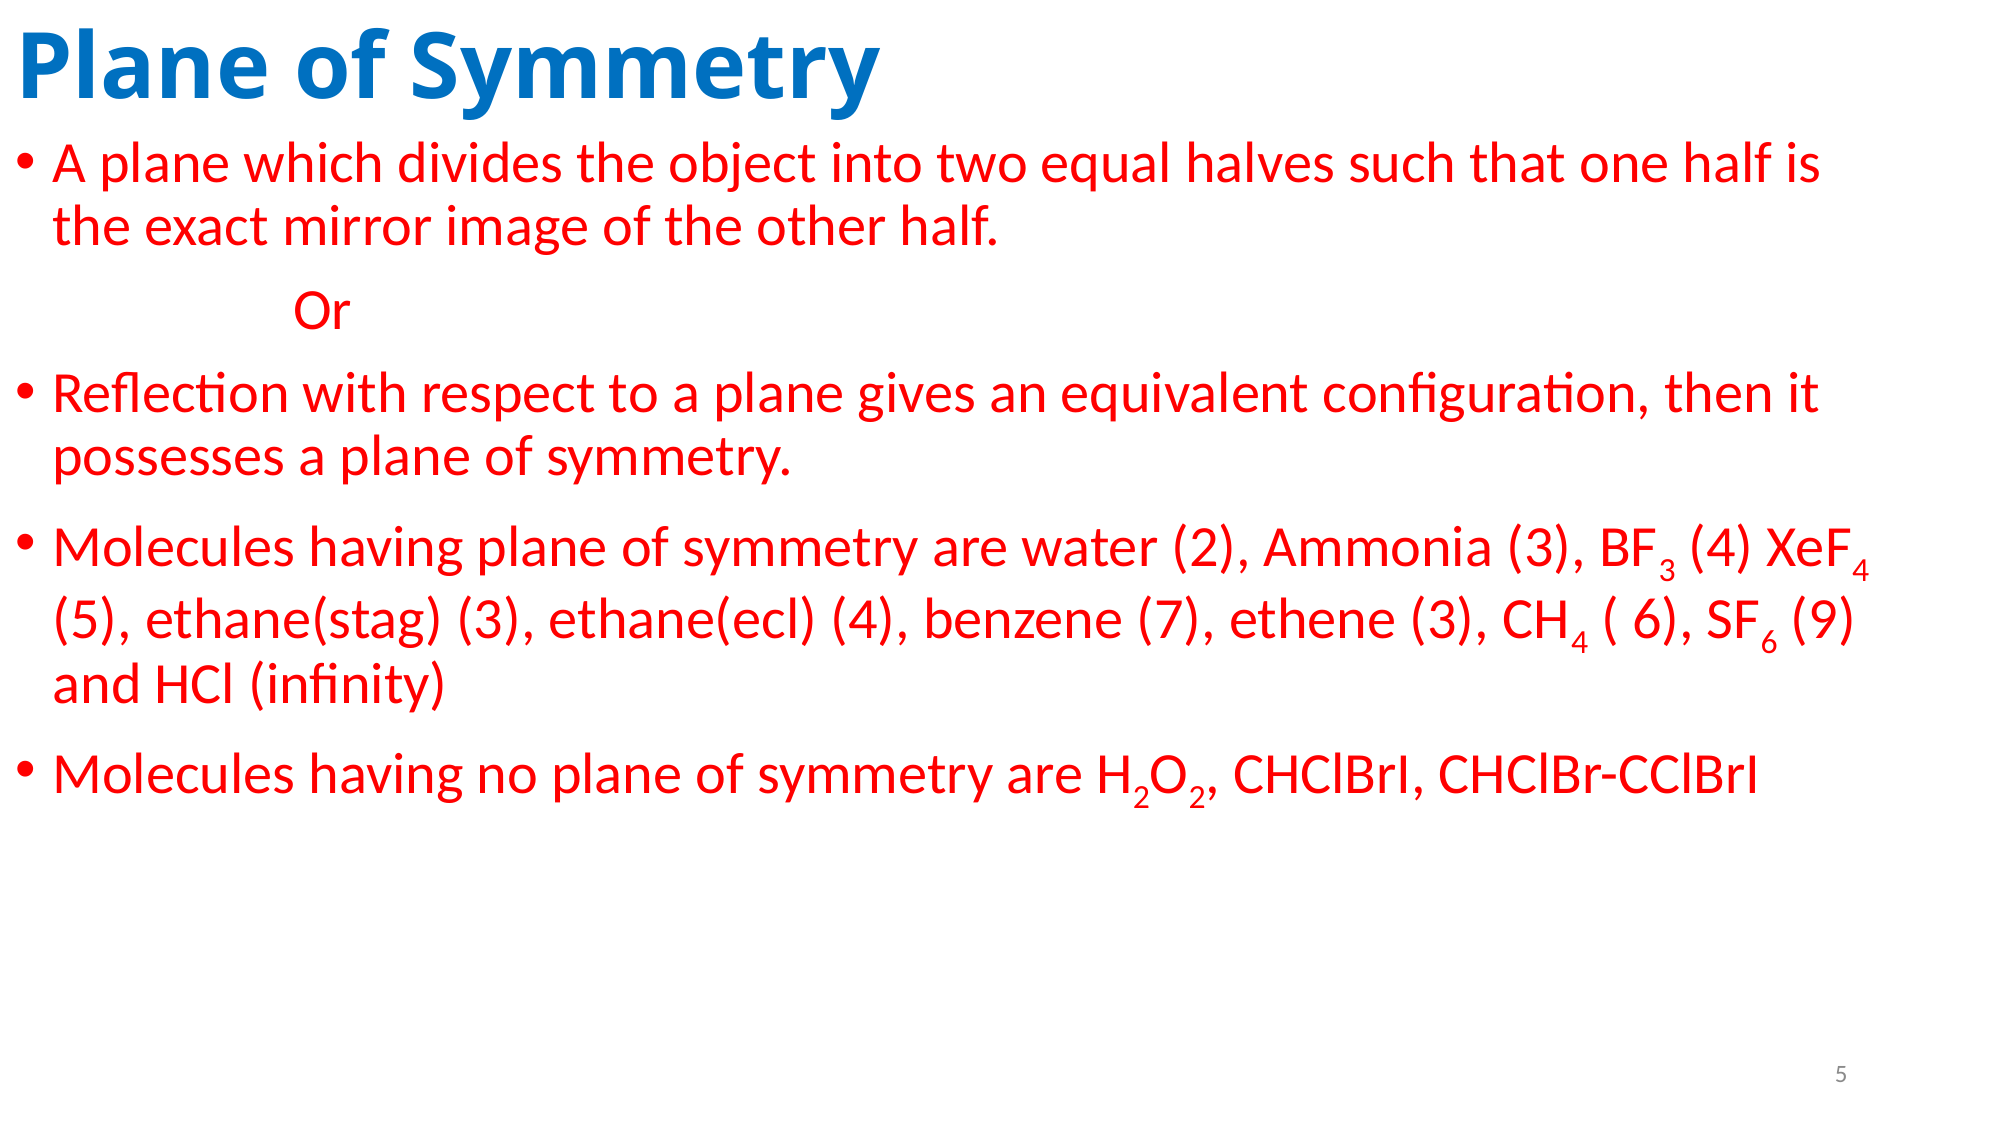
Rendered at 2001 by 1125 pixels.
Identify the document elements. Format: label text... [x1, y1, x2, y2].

slide_number 5 [1412, 1042, 1863, 1103]
list A plane which divides the object into two equal halves such that one half is the exact mirror image of the other half. Or Reflection with respect to a plane gives an equivalent configuration, then it possesses a plane of symmetry. Molecules having plane of symmetry are water (2), Ammonia (3), BF3 (4) XeF4 (5), ethane(stag) (3), ethane(ecl) (4), benzene (7), ethene (3), CH4 ( 6), SF6 (9) and HCl (infinity) Molecules having no plane of symmetry are H2O2, CHClBrI, CHClBr-CClBrI [0, 124, 1897, 951]
title Plane of Symmetry [0, 0, 1294, 124]
